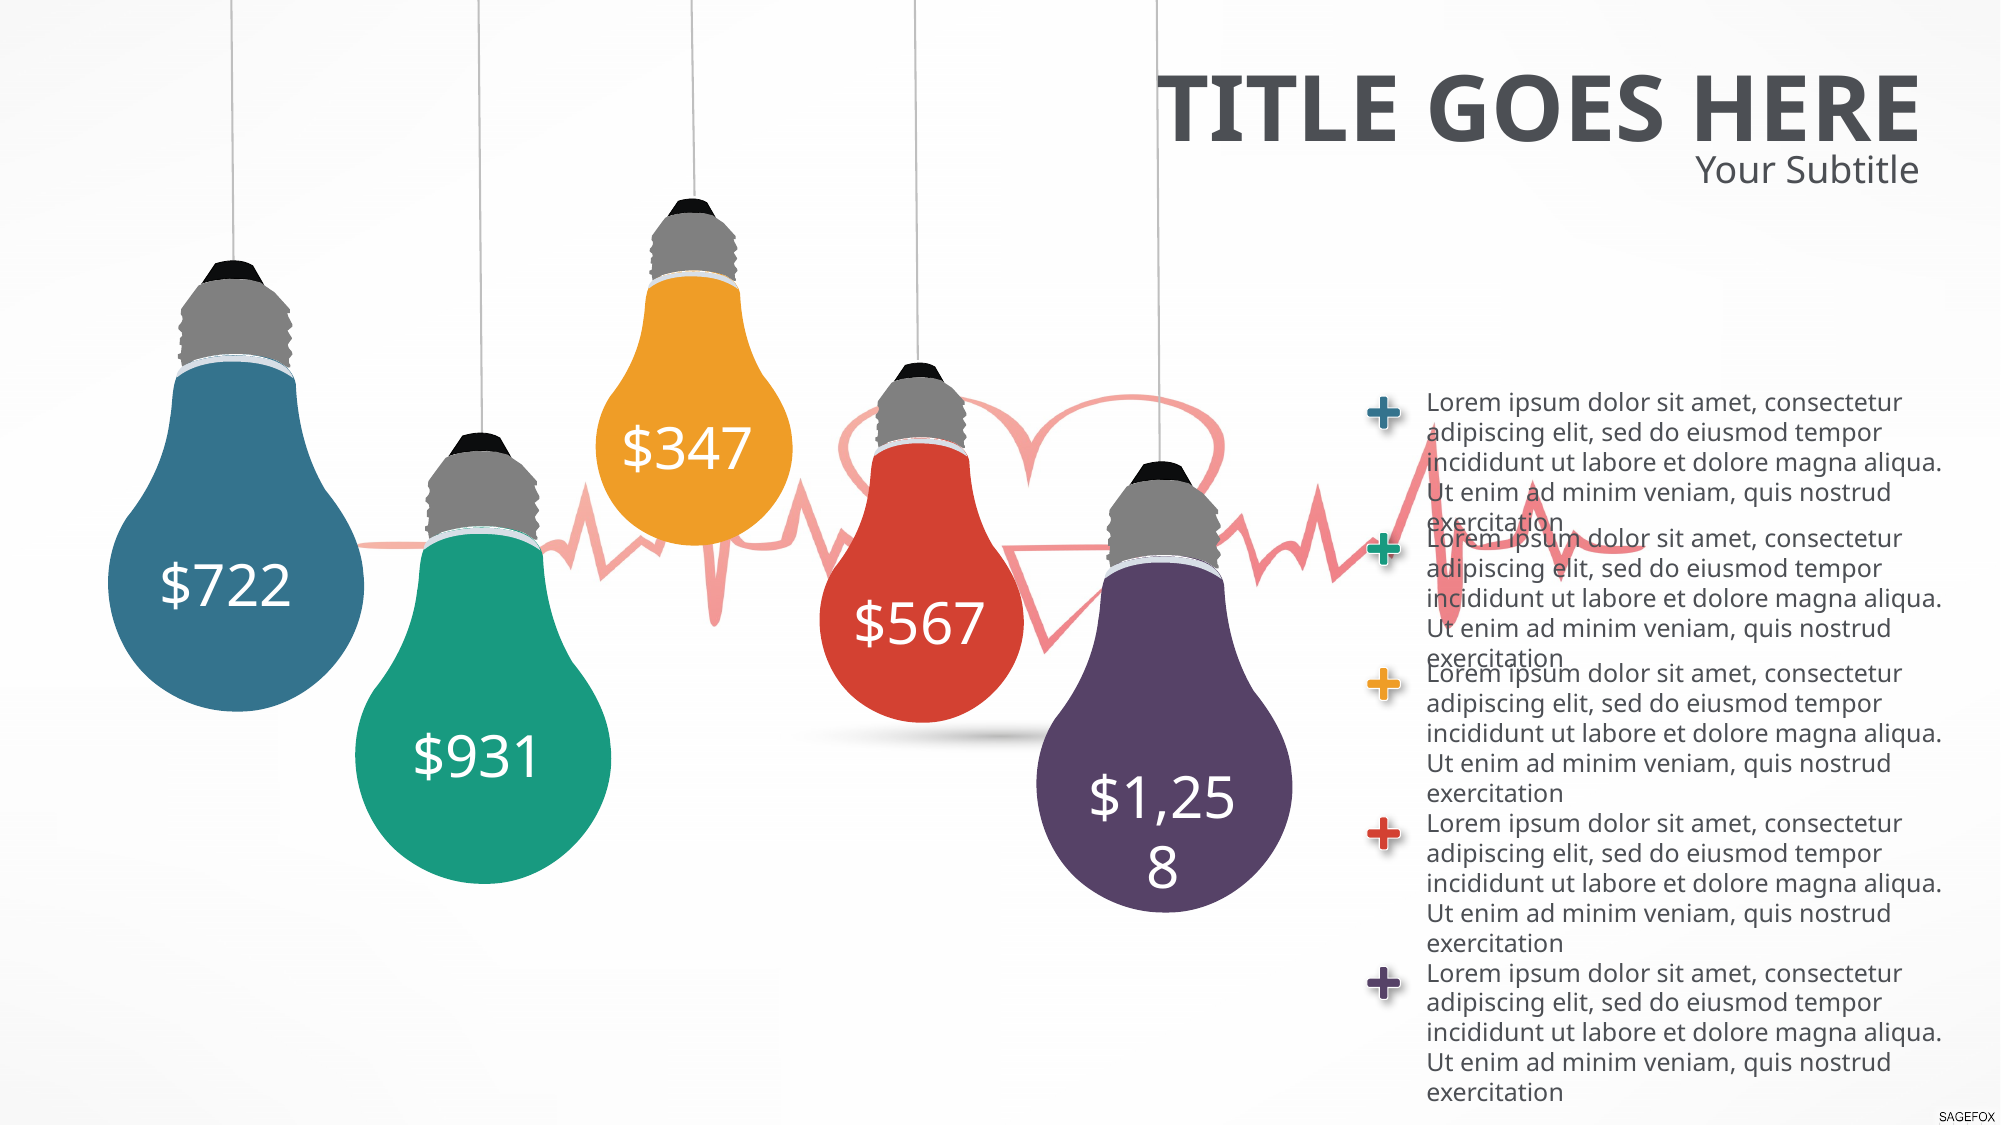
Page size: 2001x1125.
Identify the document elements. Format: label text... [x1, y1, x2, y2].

text_box Lorem ipsum dolor sit amet, consectetur adipiscing elit, sed do eiusmod tempor incididunt ut labore et dolore magna aliqua. Ut enim ad minim veniam, quis nostrud exercitation [1416, 678, 1970, 813]
text_box Lorem ipsum dolor sit amet, consectetur adipiscing elit, sed do eiusmod tempor incididunt ut labore et dolore magna aliqua. Ut enim ad minim veniam, quis nostrud exercitation [1416, 542, 1970, 678]
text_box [1019, 0, 1300, 913]
text_box Lorem ipsum dolor sit amet, consectetur adipiscing elit, sed do eiusmod tempor incididunt ut labore et dolore magna aliqua. Ut enim ad minim veniam, quis nostrud exercitation [1416, 381, 1970, 542]
picture [1936, 1111, 1997, 1125]
text_box [1366, 532, 1401, 566]
text_box [1366, 966, 1401, 1000]
text_box [1366, 396, 1401, 430]
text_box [1035, 42, 1939, 199]
text_box Lorem ipsum dolor sit amet, consectetur adipiscing elit, sed do eiusmod tempor incididunt ut labore et dolore magna aliqua. Ut enim ad minim veniam, quis nostrud exercitation [1416, 813, 1970, 963]
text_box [91, 0, 372, 712]
text_box Lorem ipsum dolor sit amet, consectetur adipiscing elit, sed do eiusmod tempor incididunt ut labore et dolore magna aliqua. Ut enim ad minim veniam, quis nostrud exercitation [1416, 963, 1970, 1112]
text_box [1366, 816, 1401, 850]
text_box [805, 0, 1019, 723]
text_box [582, 0, 799, 546]
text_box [338, 0, 619, 884]
text_box [1366, 667, 1401, 701]
